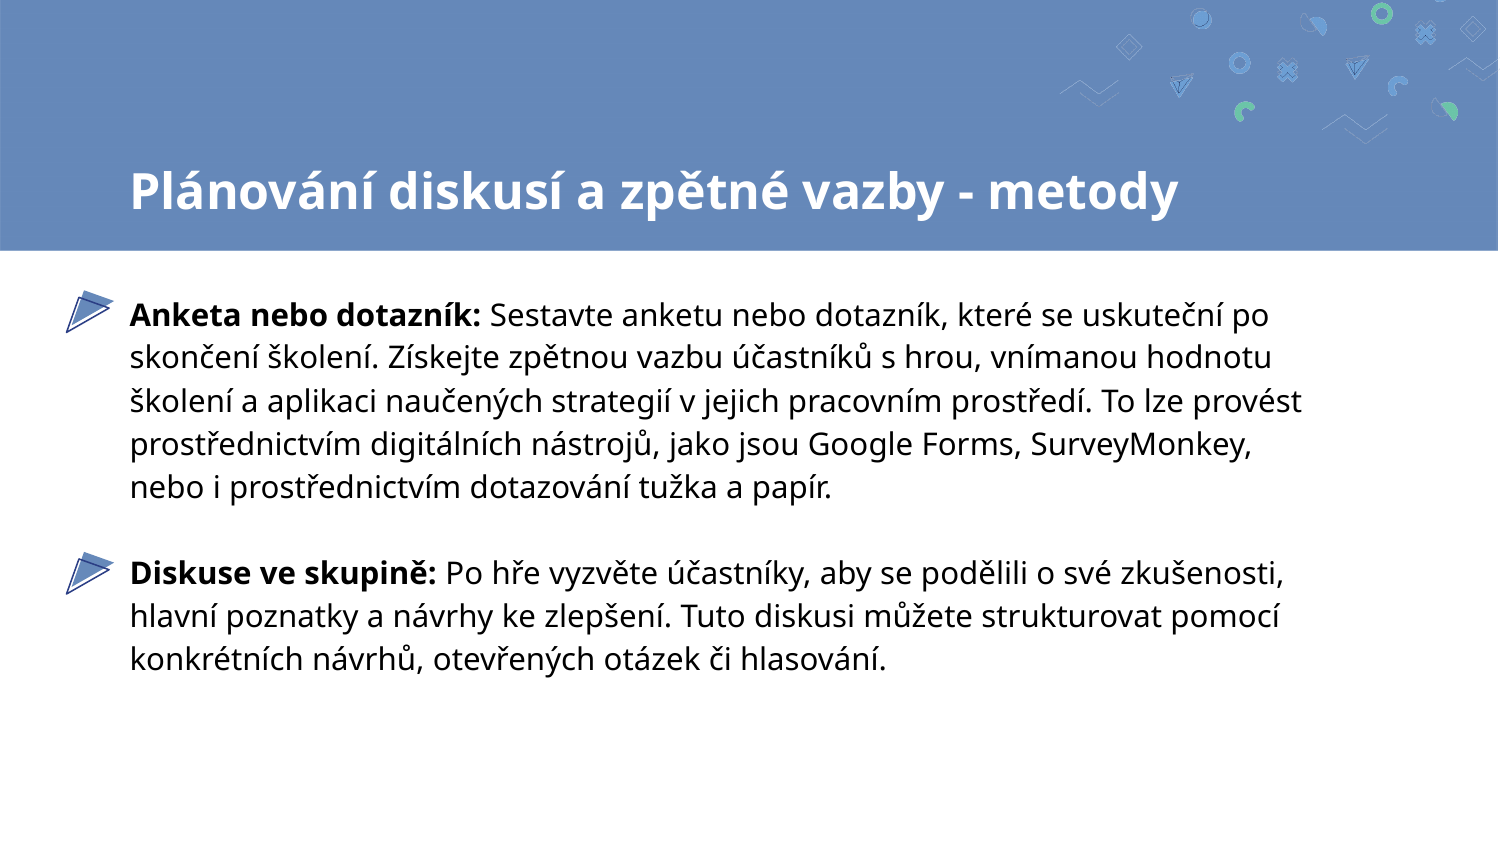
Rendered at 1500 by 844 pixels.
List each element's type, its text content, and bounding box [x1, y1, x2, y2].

picture [0, 0, 1500, 251]
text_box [66, 551, 115, 605]
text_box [66, 289, 115, 344]
text_box Anketa nebo dotazník: Sestavte anketu nebo dotazník, které se uskuteční po skončení školení. Získejte zpětnou vazbu účastníků s hrou, vnímanou hodnotu školení a aplikaci naučených strategií v jejich pracovním prostředí. To lze provést prostřednictvím digitálních nástrojů, jako jsou Google Forms, SurveyMonkey, nebo i prostřednictvím dotazování tužka a papír. Diskuse ve skupině: Po hře vyzvěte účastníky, aby se podělili o své zkušenosti, hlavní poznatky a návrhy ke zlepšení. Tuto diskusi můžete strukturovat pomocí konkrétních návrhů, otevřených otázek či hlasování. [92, 274, 1338, 735]
